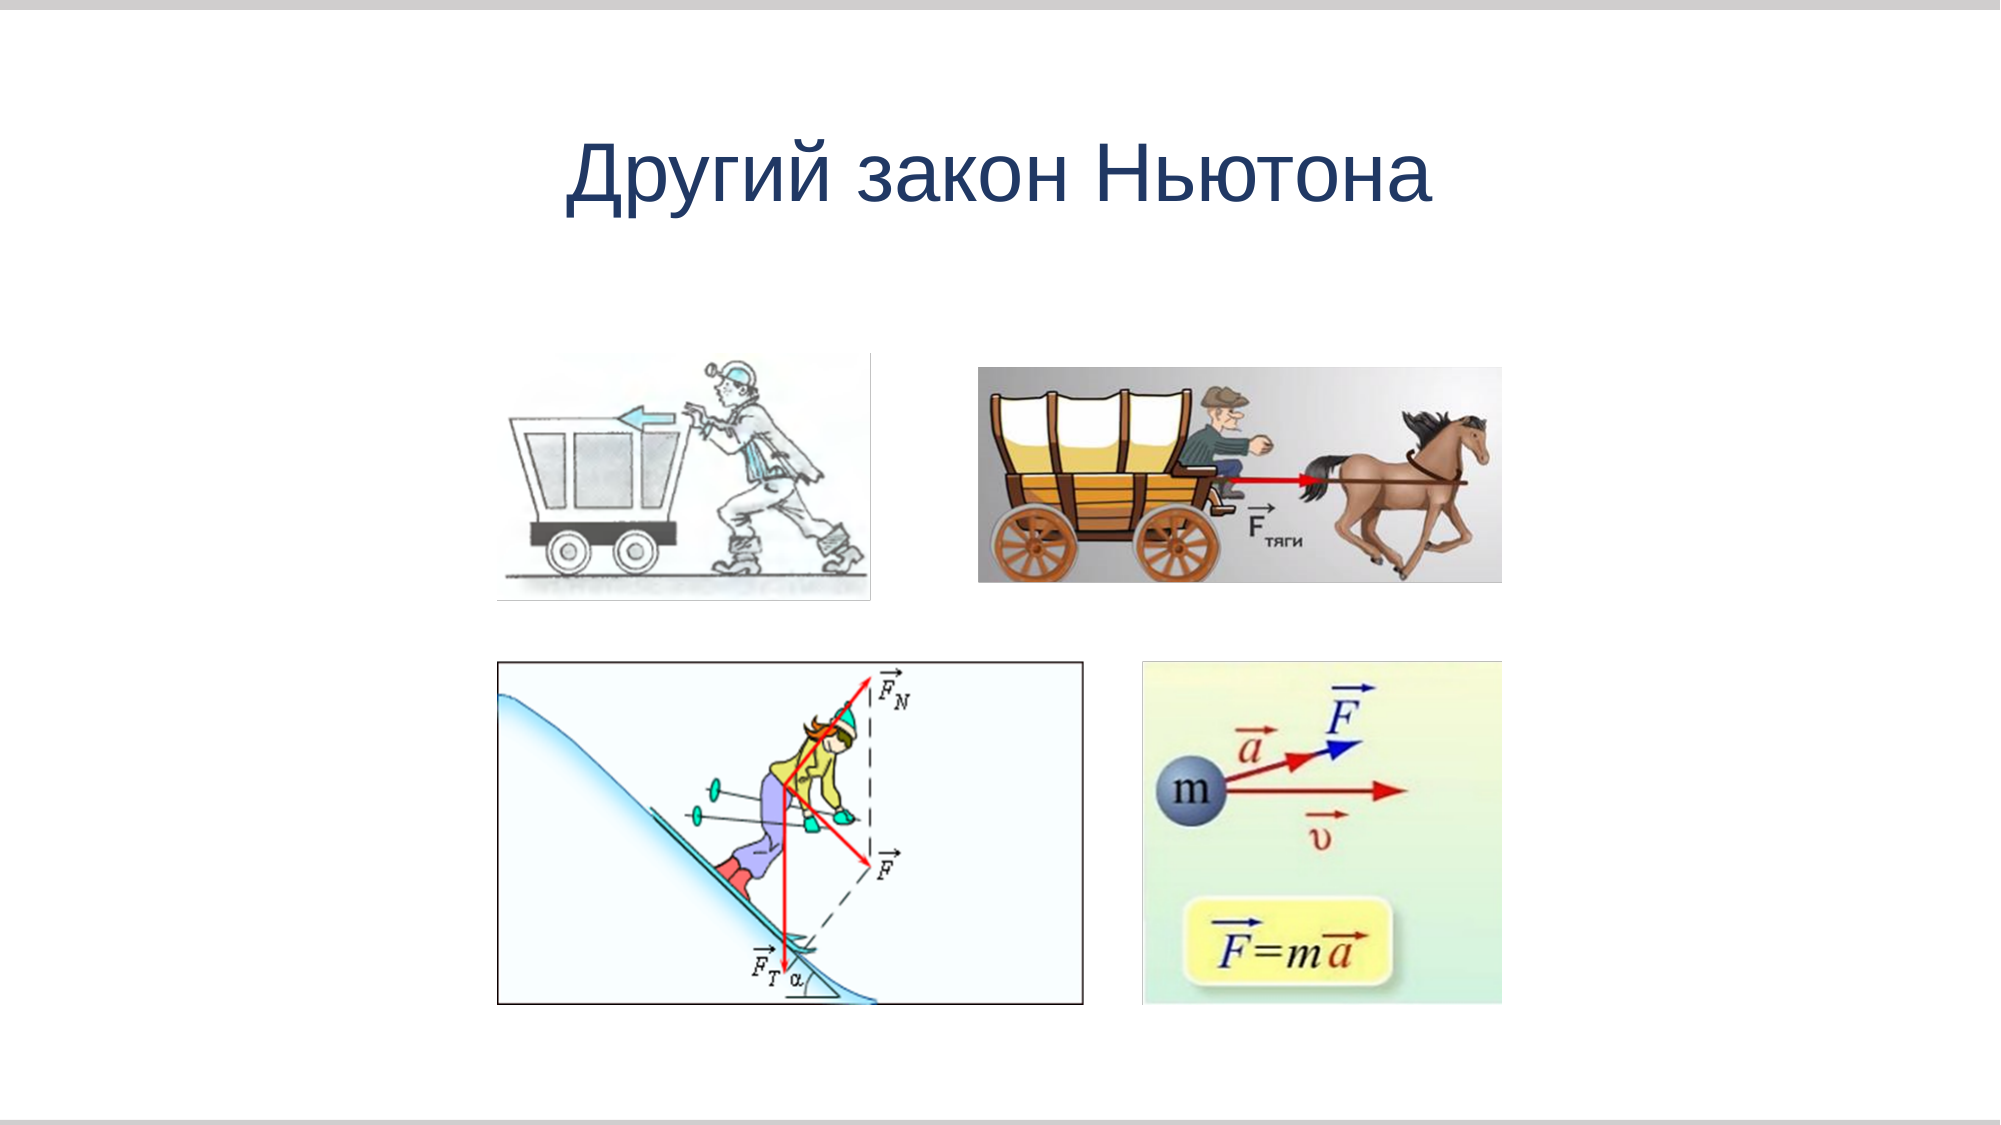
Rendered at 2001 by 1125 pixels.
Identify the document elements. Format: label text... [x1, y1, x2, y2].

picture [497, 353, 1502, 1005]
title Другий закон Ньютона [137, 49, 1863, 267]
text_box [0, 1119, 2000, 1125]
text_box [0, 0, 2000, 11]
